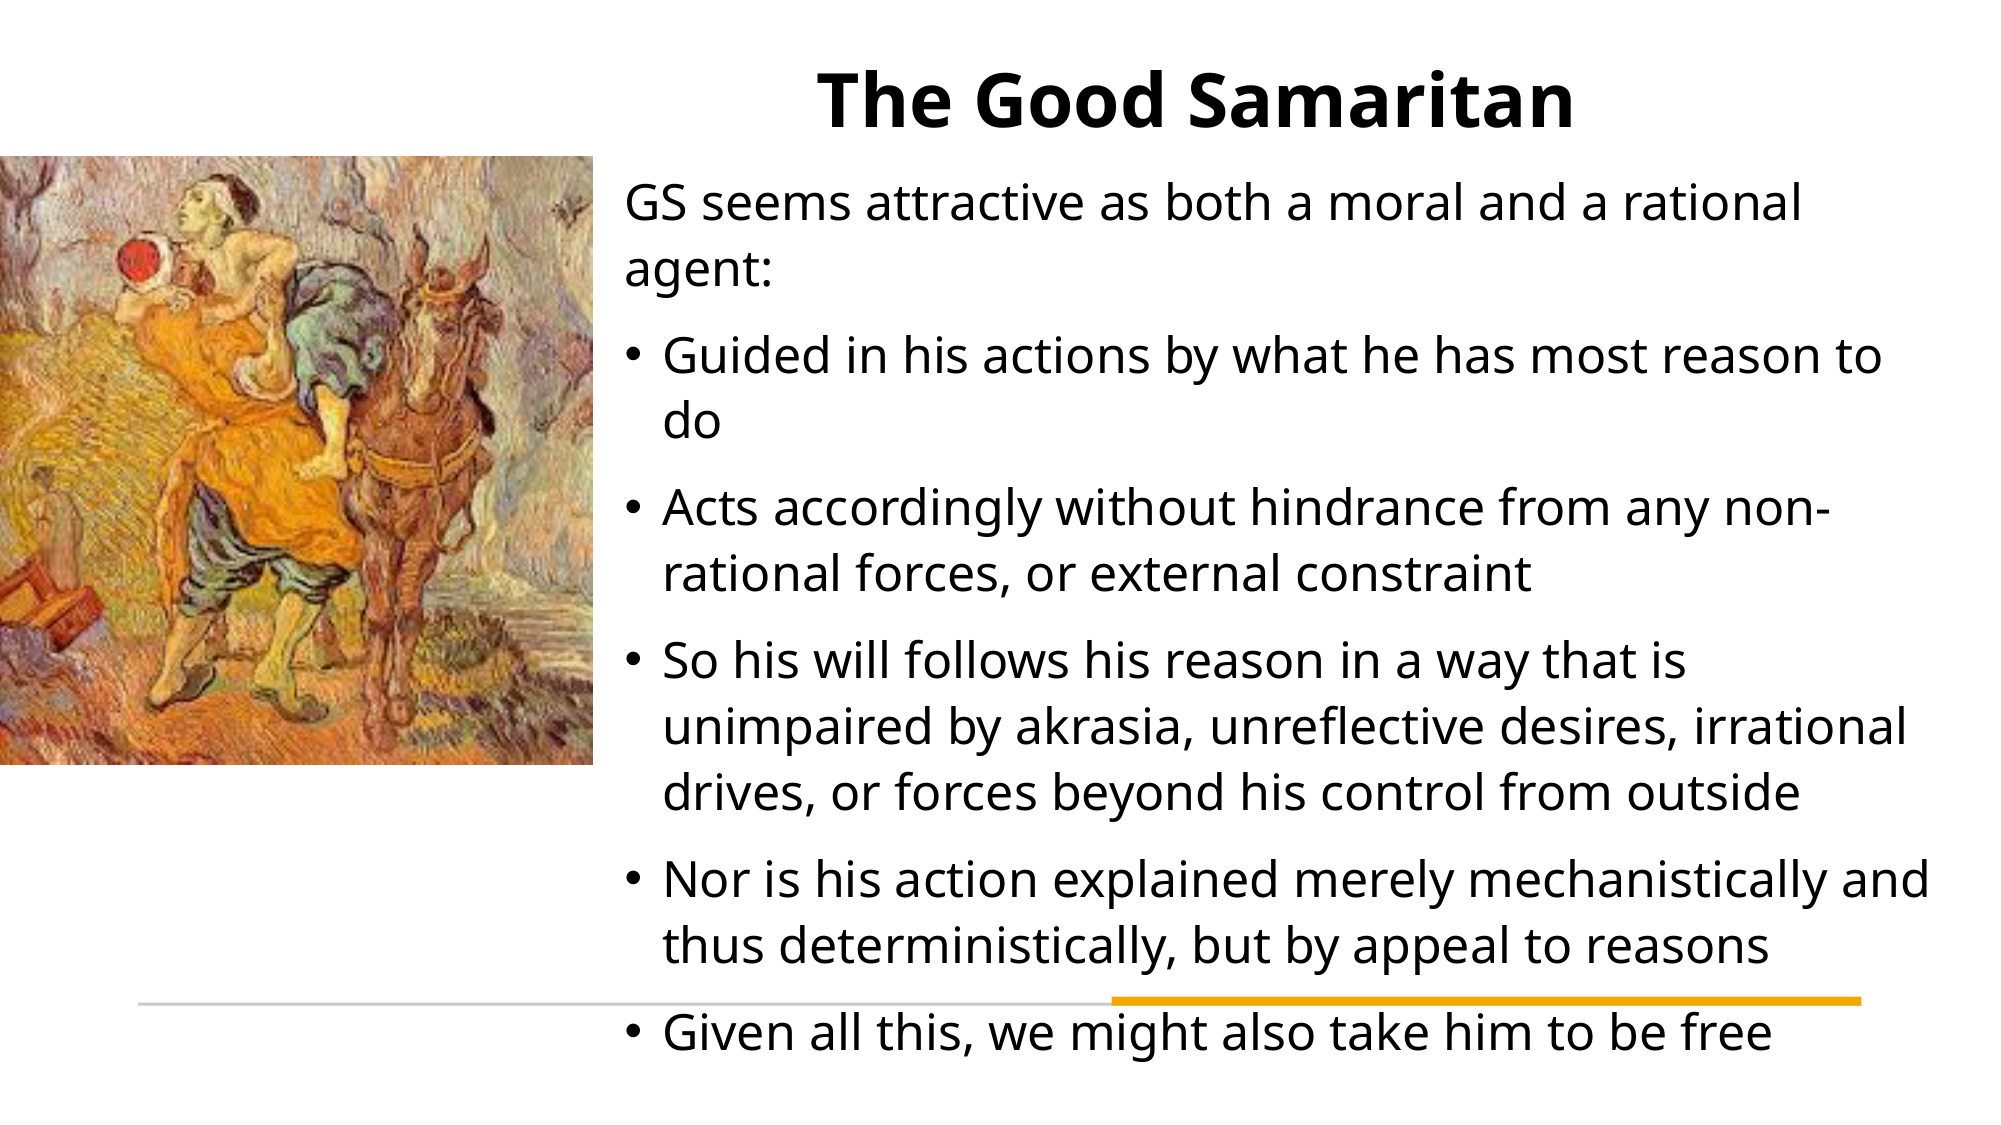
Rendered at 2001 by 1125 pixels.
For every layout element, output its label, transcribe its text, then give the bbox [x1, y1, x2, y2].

text_box [137, 1002, 1111, 1007]
picture [0, 156, 593, 765]
text_box [1111, 996, 1863, 1007]
title The Good Samaritan [801, 11, 1781, 151]
list GS seems attractive as both a moral and a rational agent: Guided in his actions by what he has most reason to do Acts accordingly without hindrance from any non-rational forces, or external constraint So his will follows his reason in a way that is unimpaired by akrasia, unreflective desires, irrational drives, or forces beyond his control from outside Nor is his action explained merely mechanistically and thus deterministically, but by appeal to reasons Given all this, we might also take him to be free [609, 156, 1973, 957]
text_box [0, 0, 2000, 1125]
